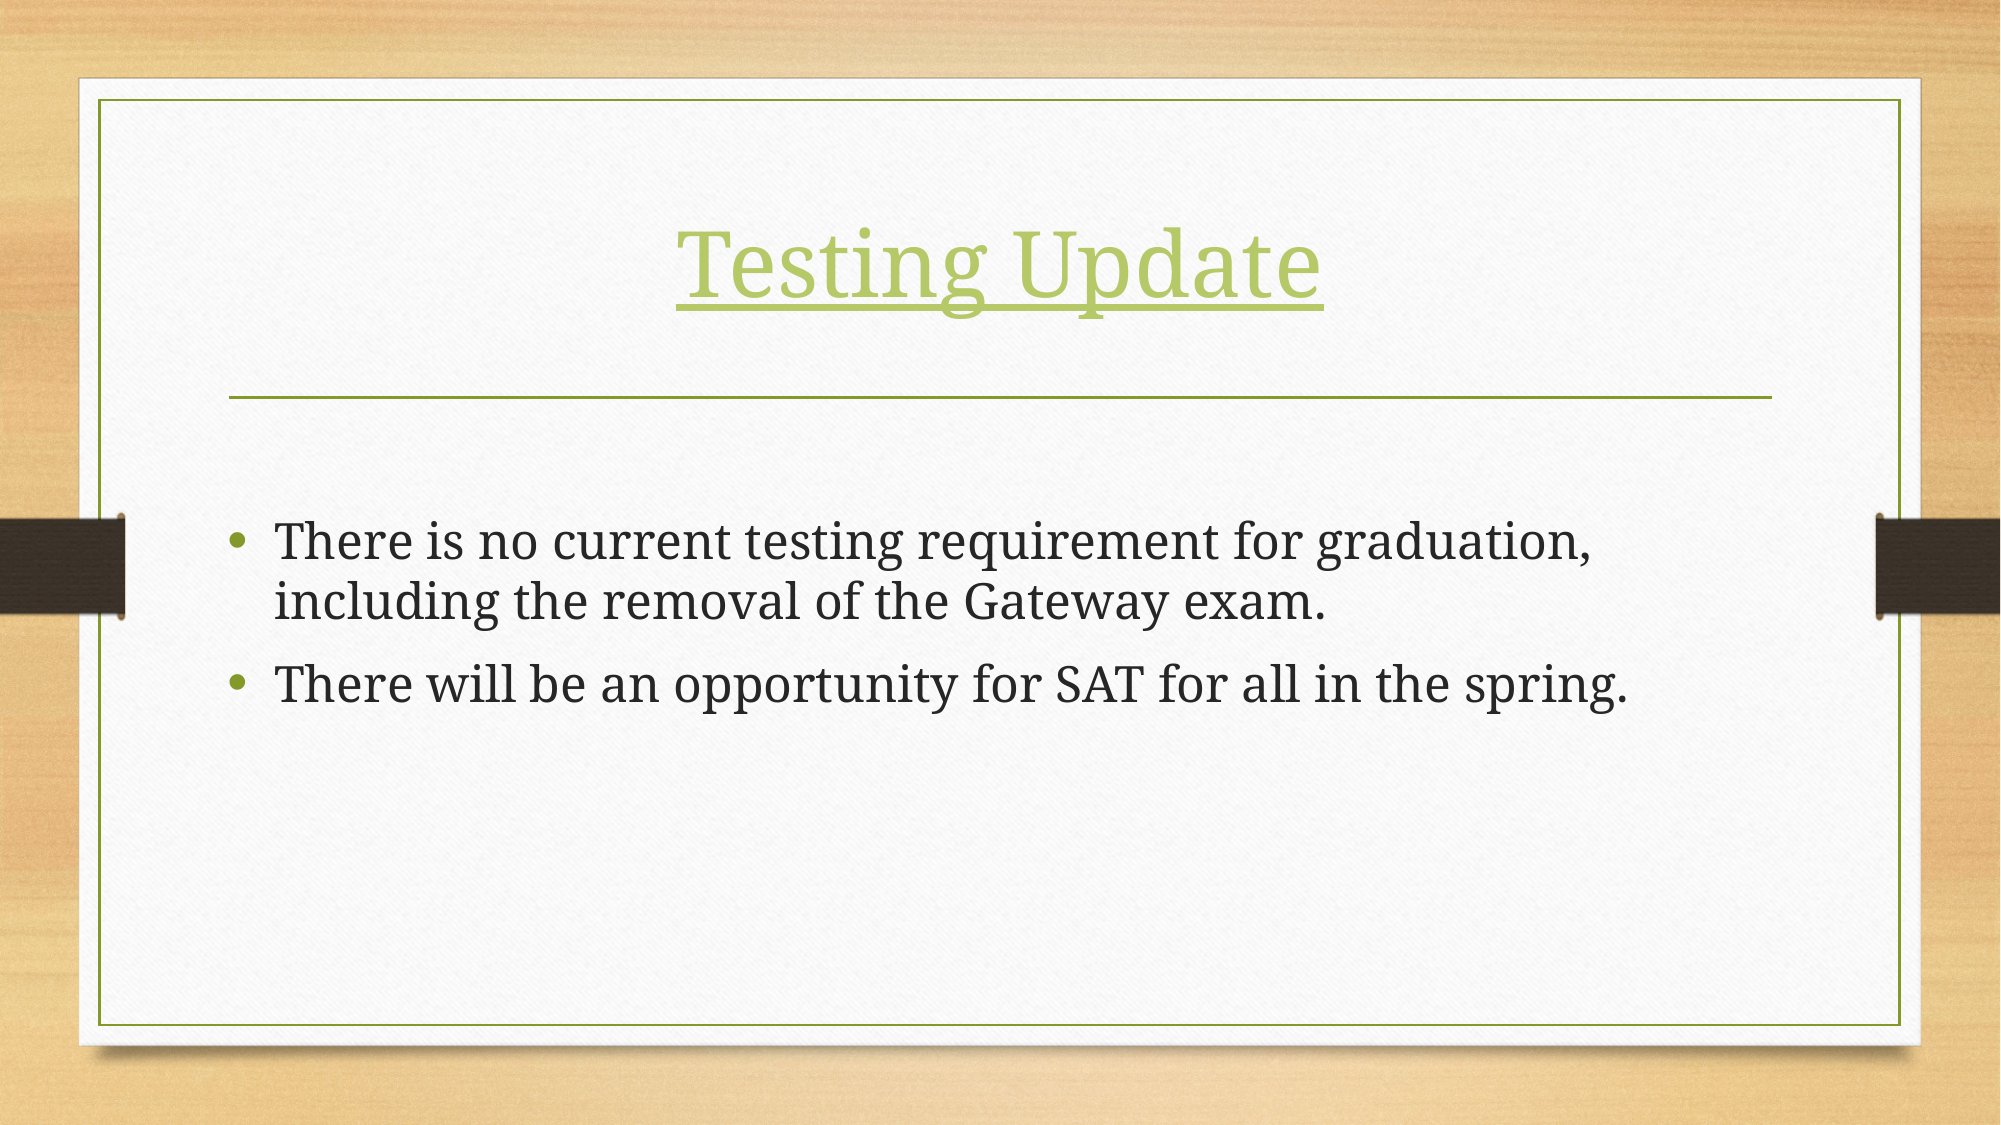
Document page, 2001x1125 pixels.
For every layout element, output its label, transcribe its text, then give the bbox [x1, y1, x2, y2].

list There is no current testing requirement for graduation, including the removal of the Gateway exam. There will be an opportunity for SAT for all in the spring. [212, 419, 1788, 964]
title Testing Update [212, 161, 1788, 375]
picture [0, 0, 2001, 1125]
